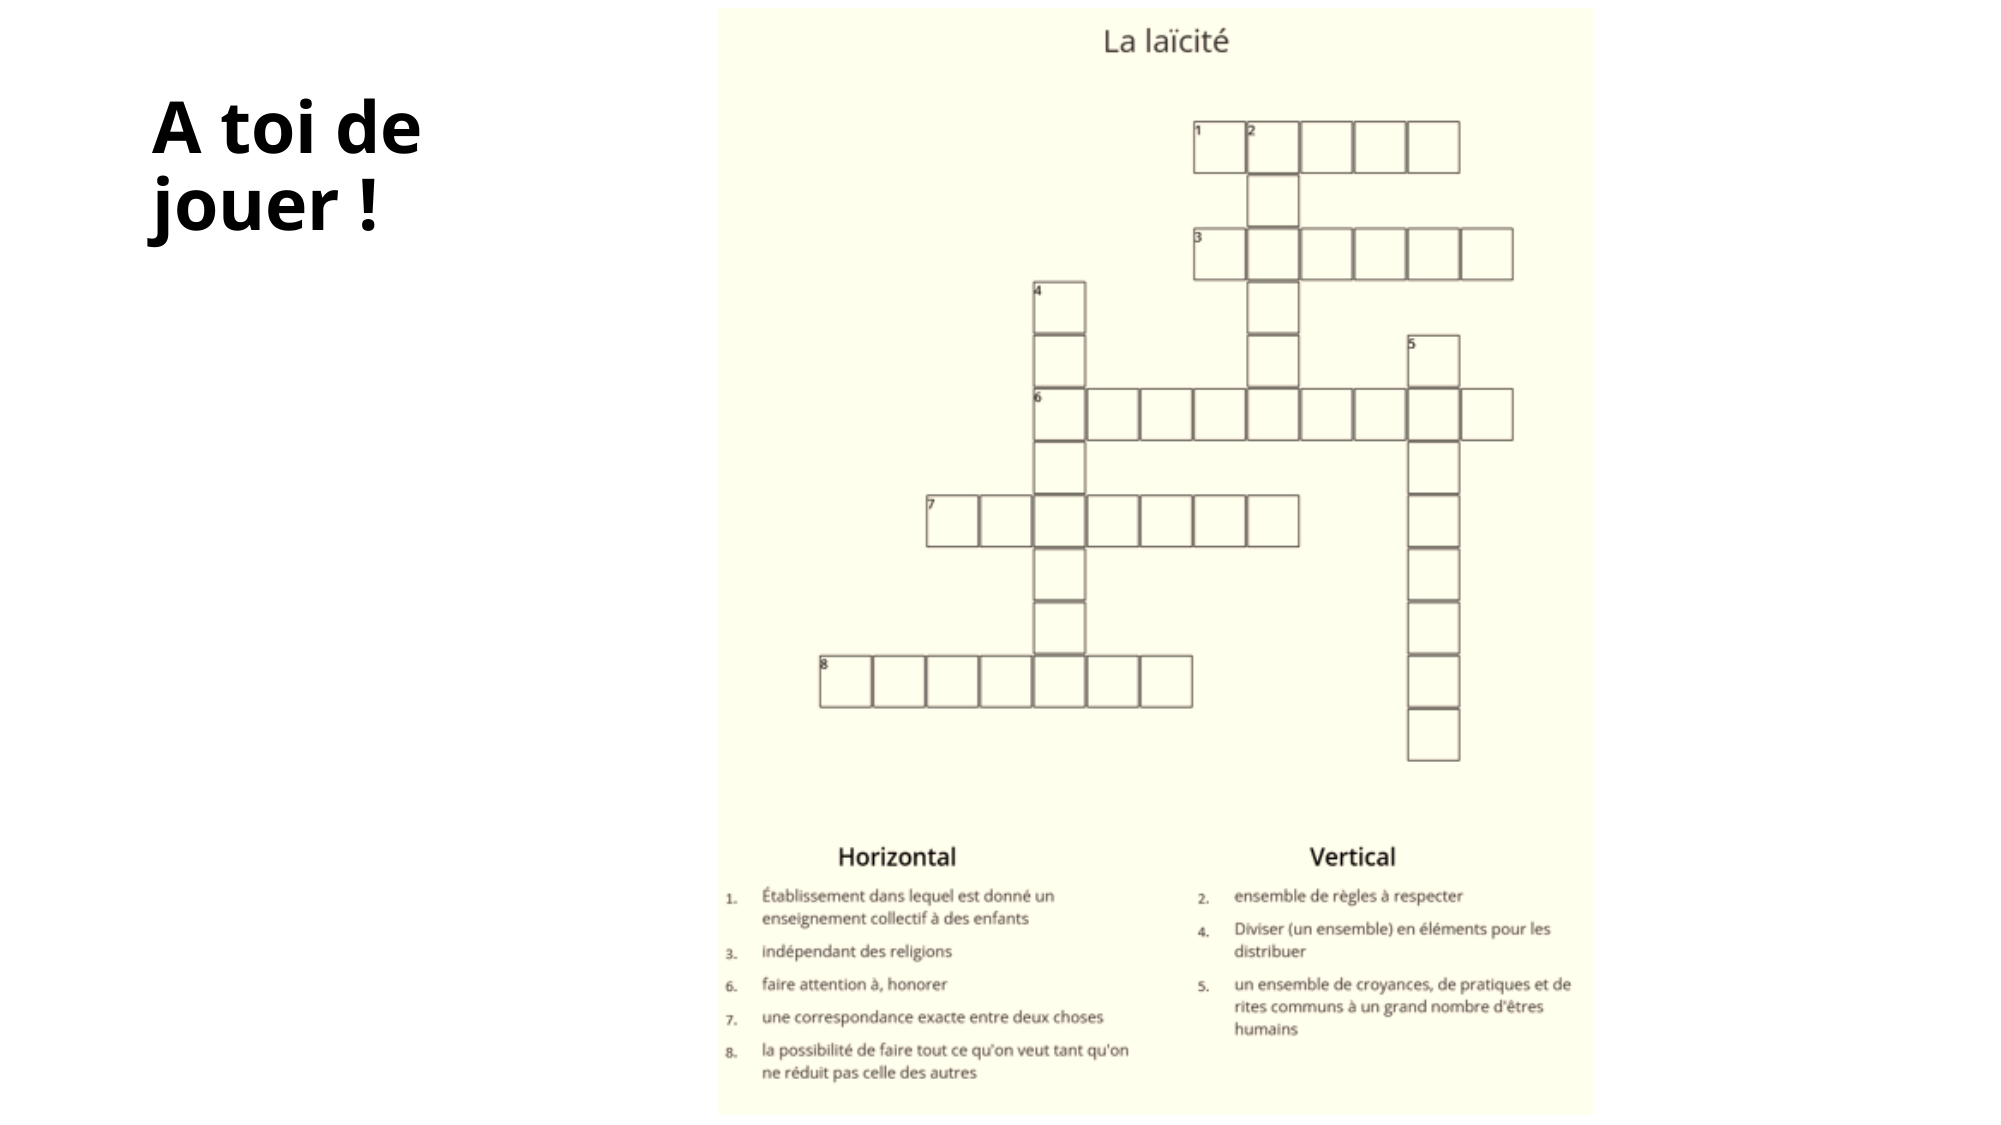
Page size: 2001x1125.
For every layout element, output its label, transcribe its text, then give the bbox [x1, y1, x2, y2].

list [717, 8, 1593, 1115]
title A toi de jouer ! [137, 59, 442, 278]
